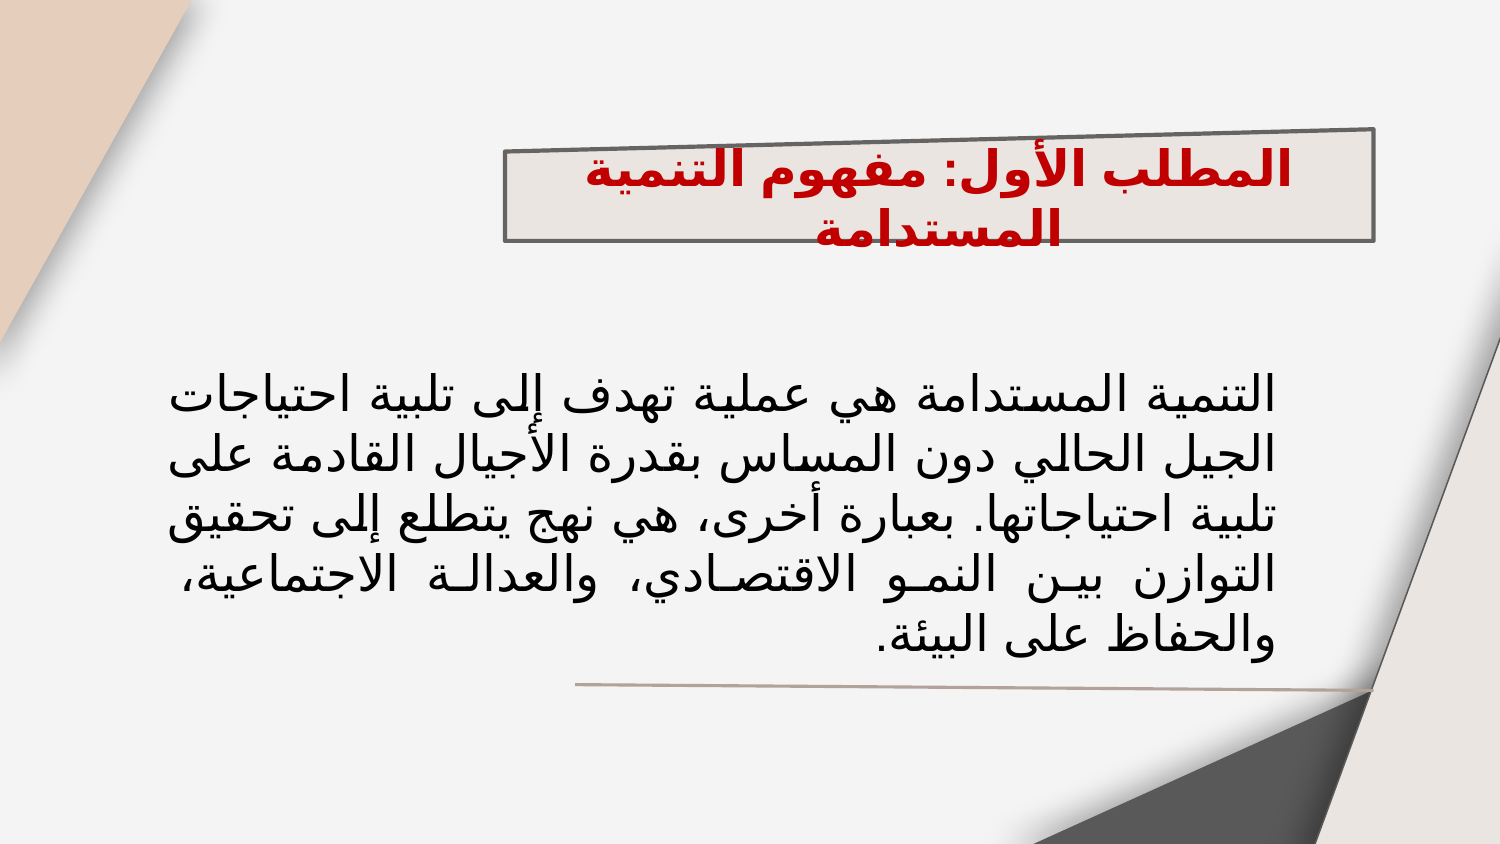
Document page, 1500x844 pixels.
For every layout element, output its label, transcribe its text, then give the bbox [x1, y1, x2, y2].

text_box التنمية المستدامة هي عملية تهدف إلى تلبية احتياجات الجيل الحالي دون المساس بقدرة الأجيال القادمة على تلبية احتياجاتها. بعبارة أخرى، هي نهج يتطلع إلى تحقيق التوازن بين النمو الاقتصادي، والعدالة الاجتماعية، والحفاظ على البيئة. [151, 353, 1293, 669]
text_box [574, 684, 1374, 691]
text_box المطلب الأول: مفهوم التنمية المستدامة [502, 127, 1376, 243]
